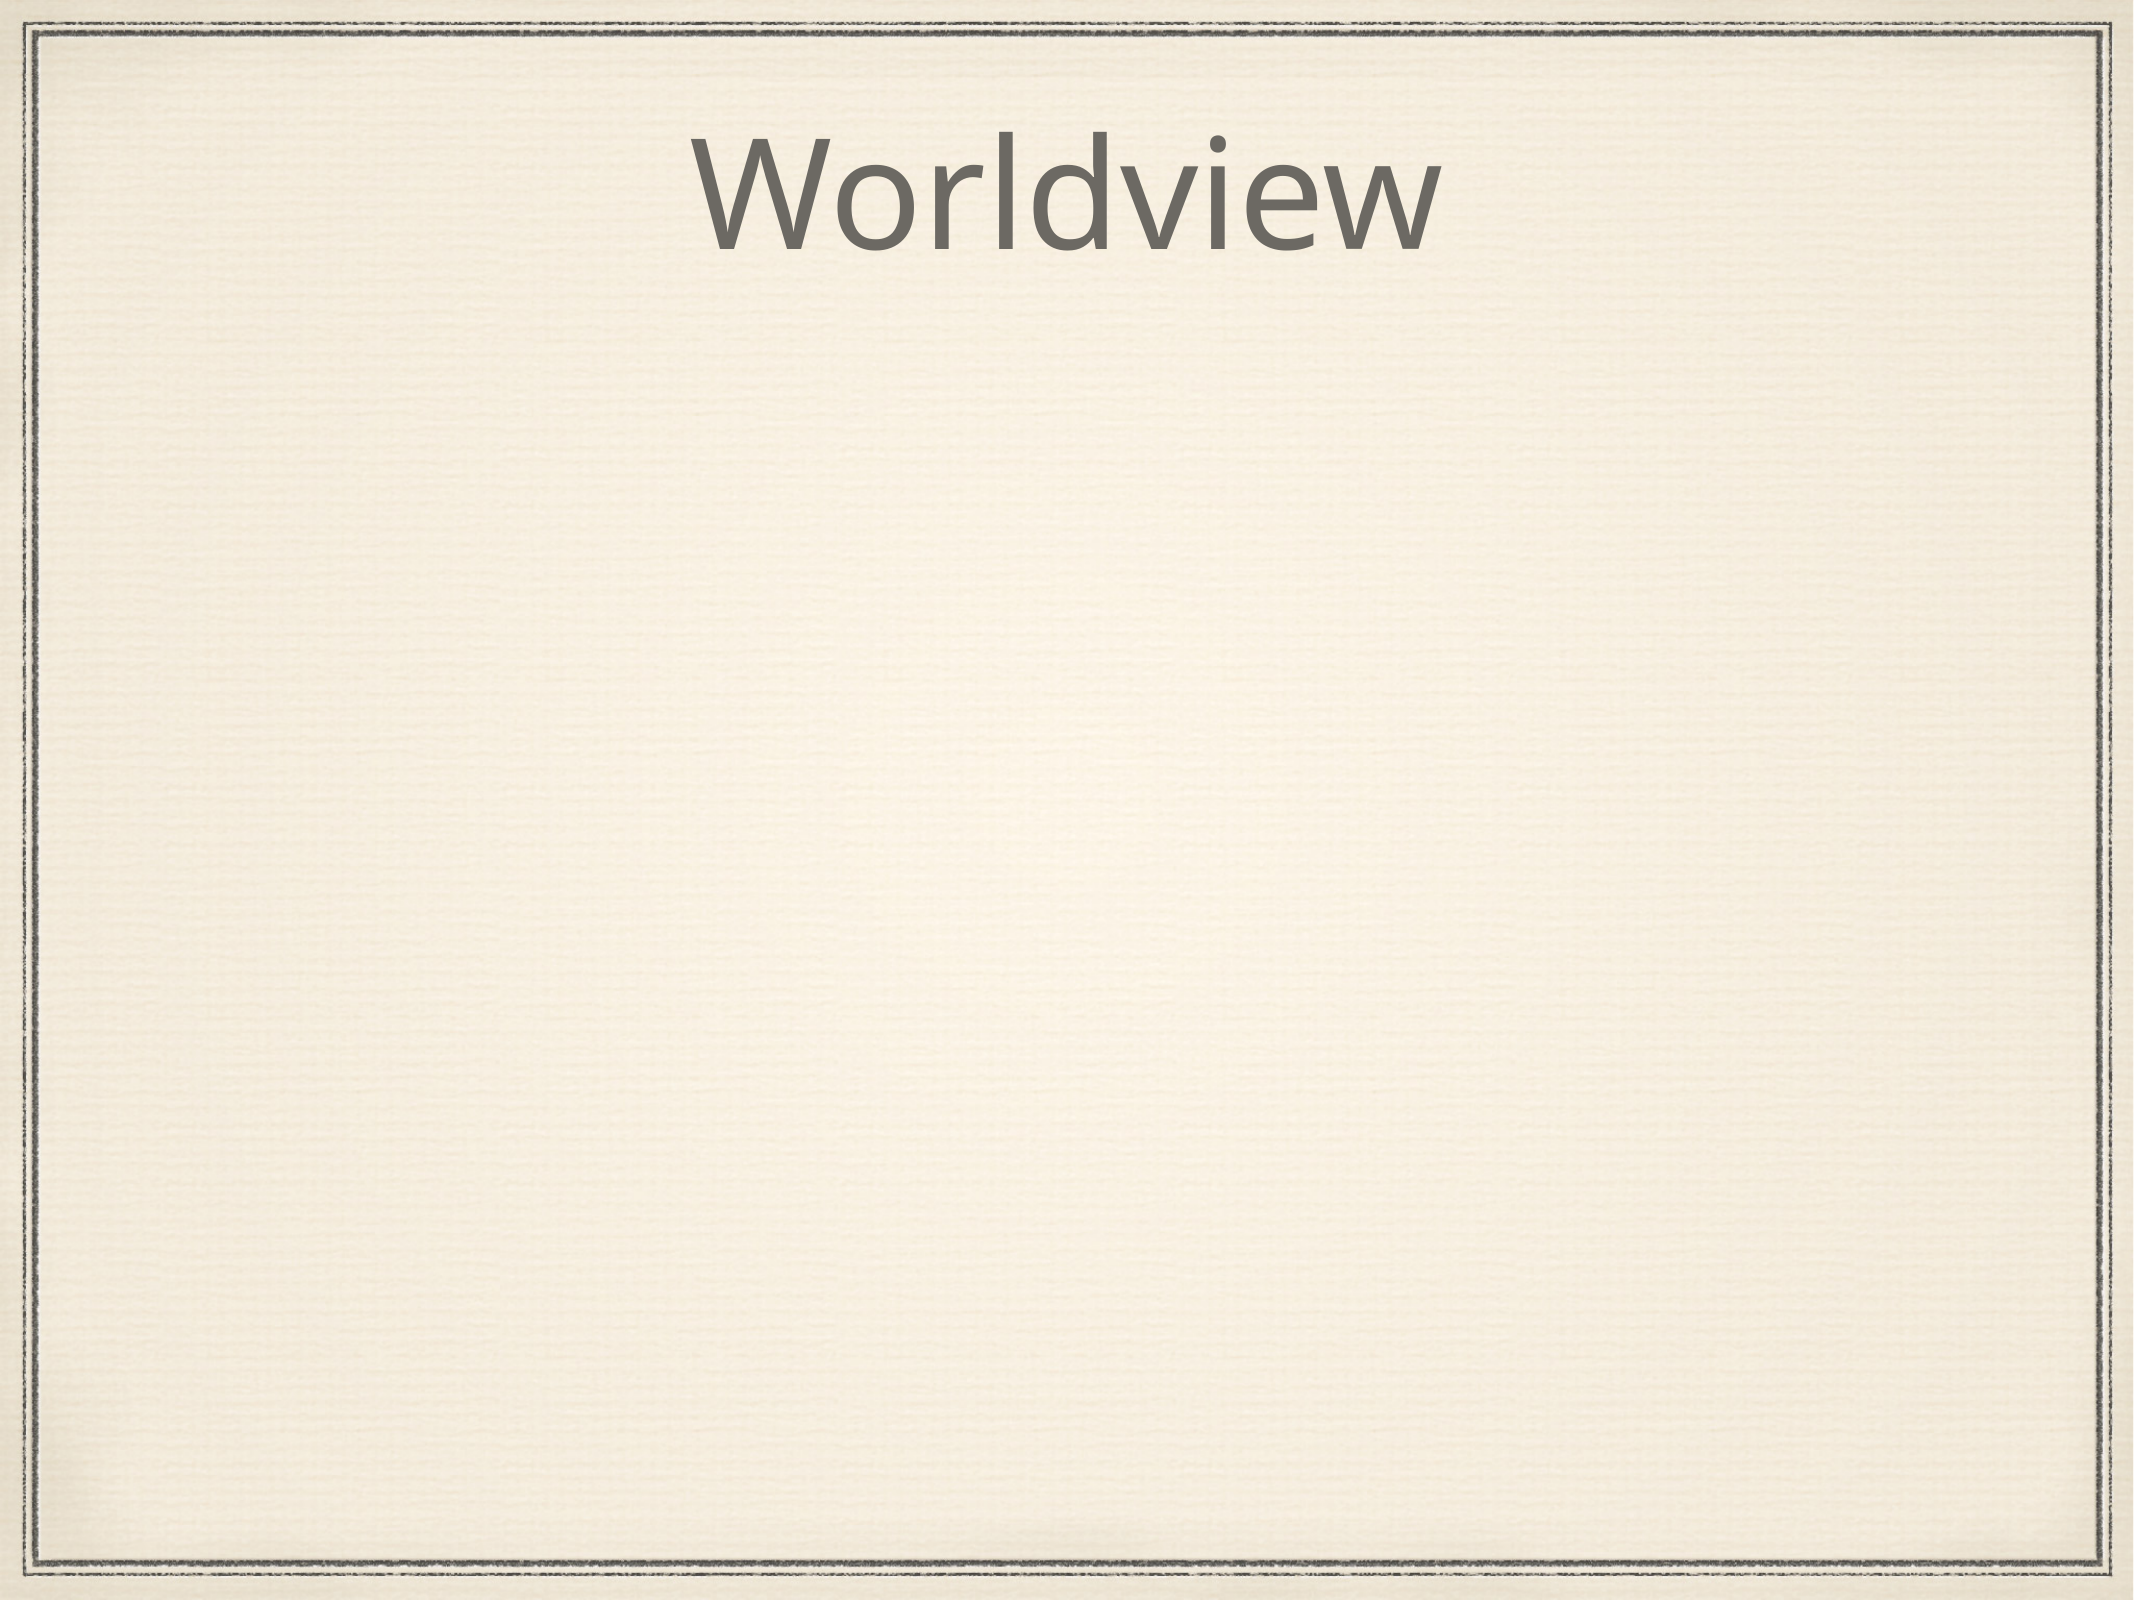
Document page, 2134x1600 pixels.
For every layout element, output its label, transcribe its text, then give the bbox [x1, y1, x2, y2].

picture [0, 0, 2134, 1600]
title Worldview [124, 61, 2009, 313]
